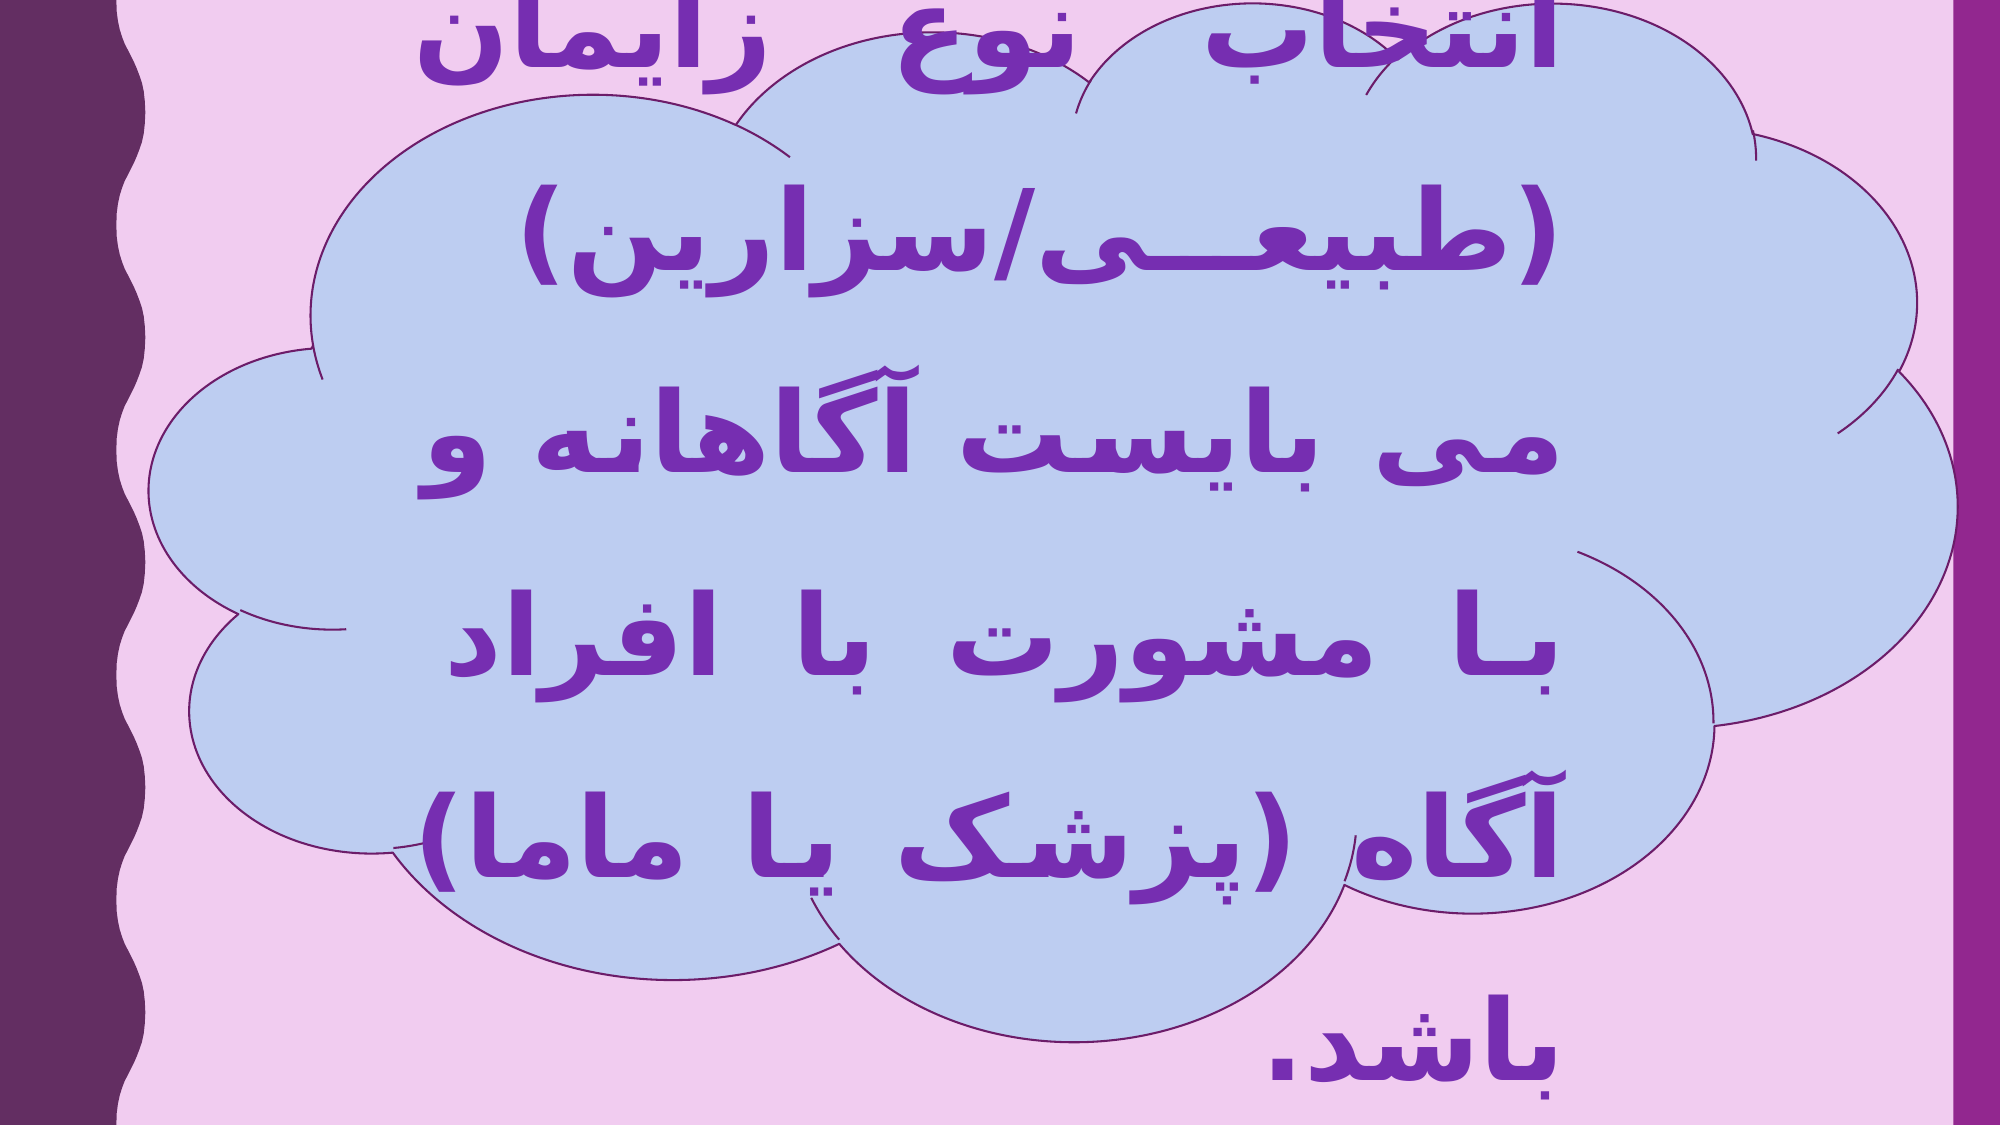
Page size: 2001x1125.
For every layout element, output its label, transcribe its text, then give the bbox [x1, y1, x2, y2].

text_box انتخاب نوع زایمان (طبیعی/سزارین) می بایست آگاهانه و با مشورت با افراد آگاه (پزشک یا ماما) باشد. [147, 2, 1959, 1044]
